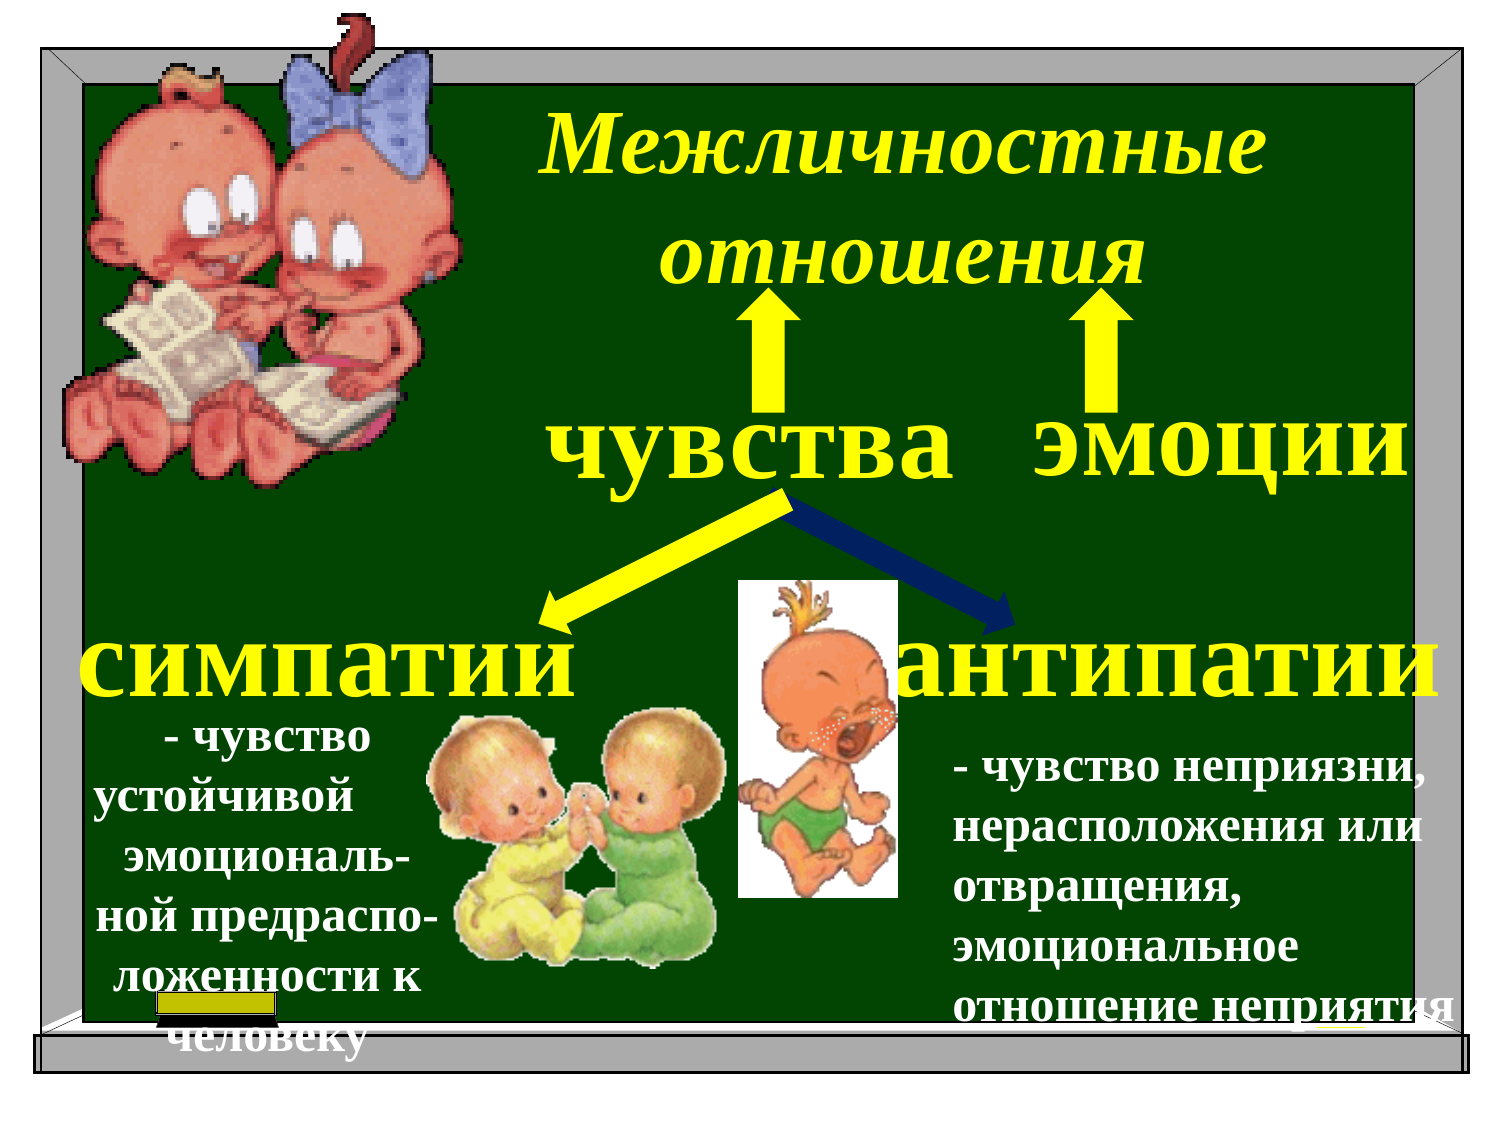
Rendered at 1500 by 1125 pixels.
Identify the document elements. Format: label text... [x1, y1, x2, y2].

text_box [733, 285, 803, 415]
text_box эмоции [1017, 355, 1427, 506]
text_box антипатии [874, 576, 1457, 727]
text_box - чувство устойчивой эмоциональ-ной предраспо-ложенности к человеку [71, 693, 464, 1069]
text_box [767, 484, 778, 492]
text_box [779, 491, 953, 576]
text_box чувства [529, 358, 971, 509]
text_box - чувство неприязни, нерасположения или отвращения, эмоциональное отношение неприятия [937, 724, 1488, 1039]
text_box [1066, 285, 1136, 415]
picture [62, 13, 463, 490]
text_box [594, 485, 796, 613]
picture [425, 704, 729, 969]
text_box Межличностные отношения [466, 74, 1457, 310]
text_box симпатии [61, 576, 594, 727]
picture [737, 580, 898, 898]
